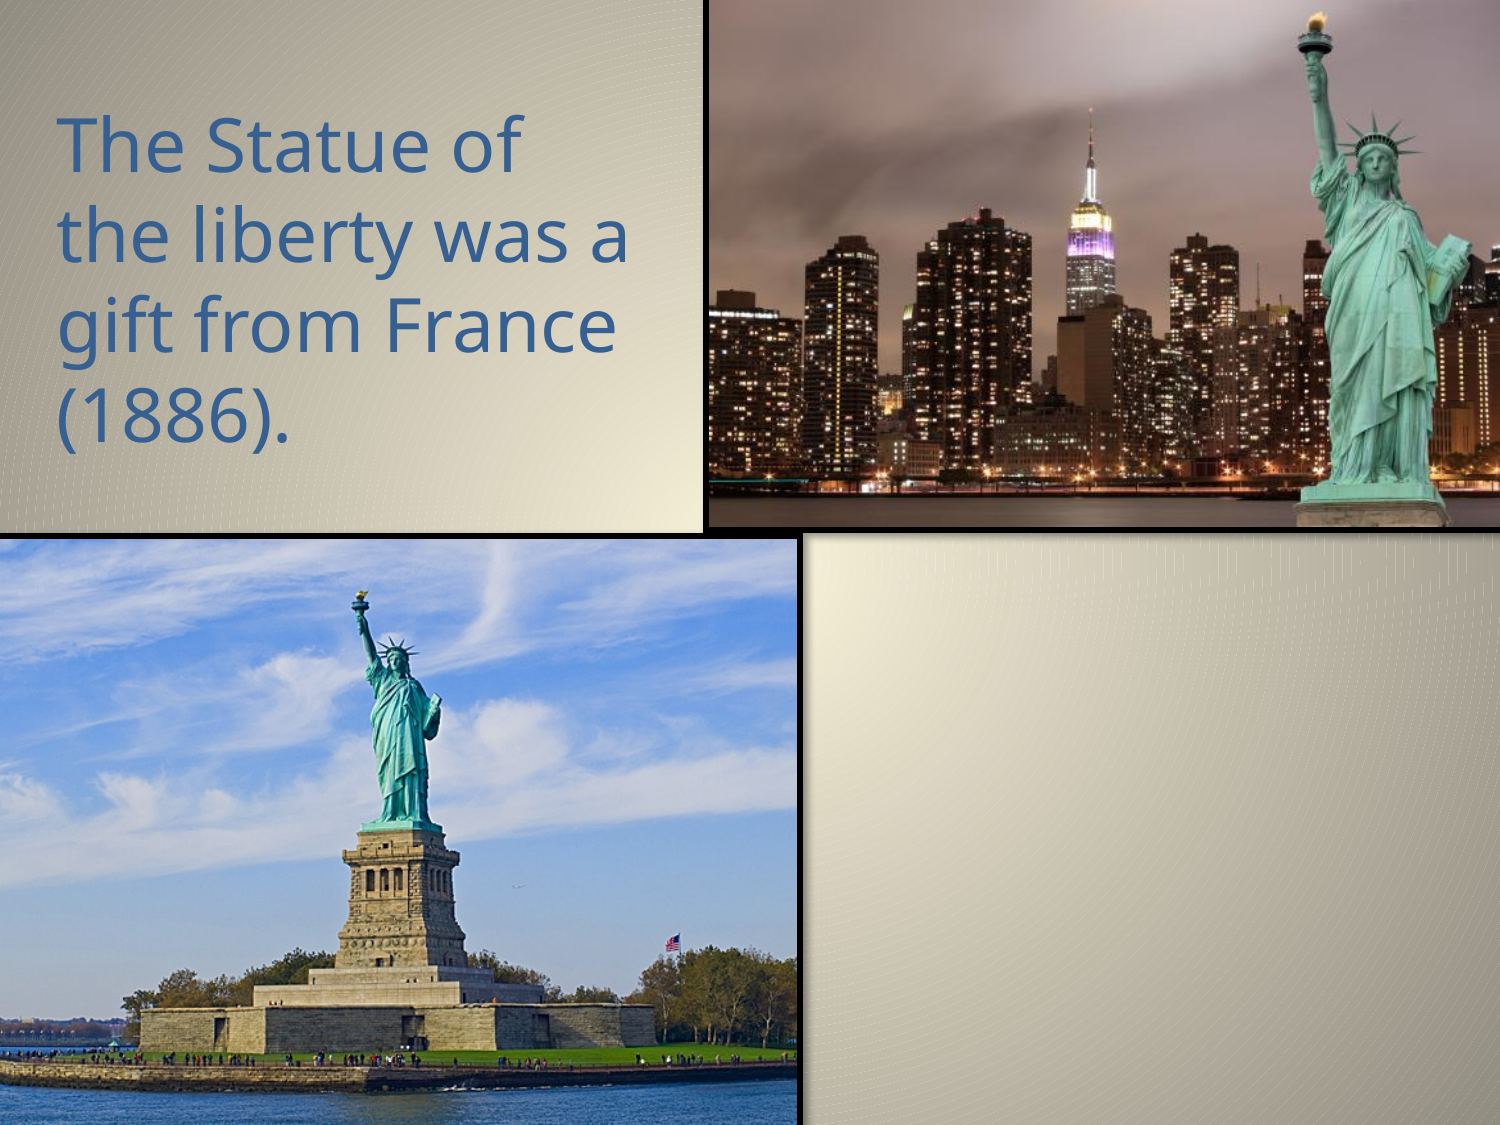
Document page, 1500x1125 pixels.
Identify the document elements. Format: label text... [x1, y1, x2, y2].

picture [709, 0, 1500, 528]
text_box The Statue of the liberty was a gift from France (1886). [41, 89, 662, 465]
picture [0, 538, 798, 1125]
